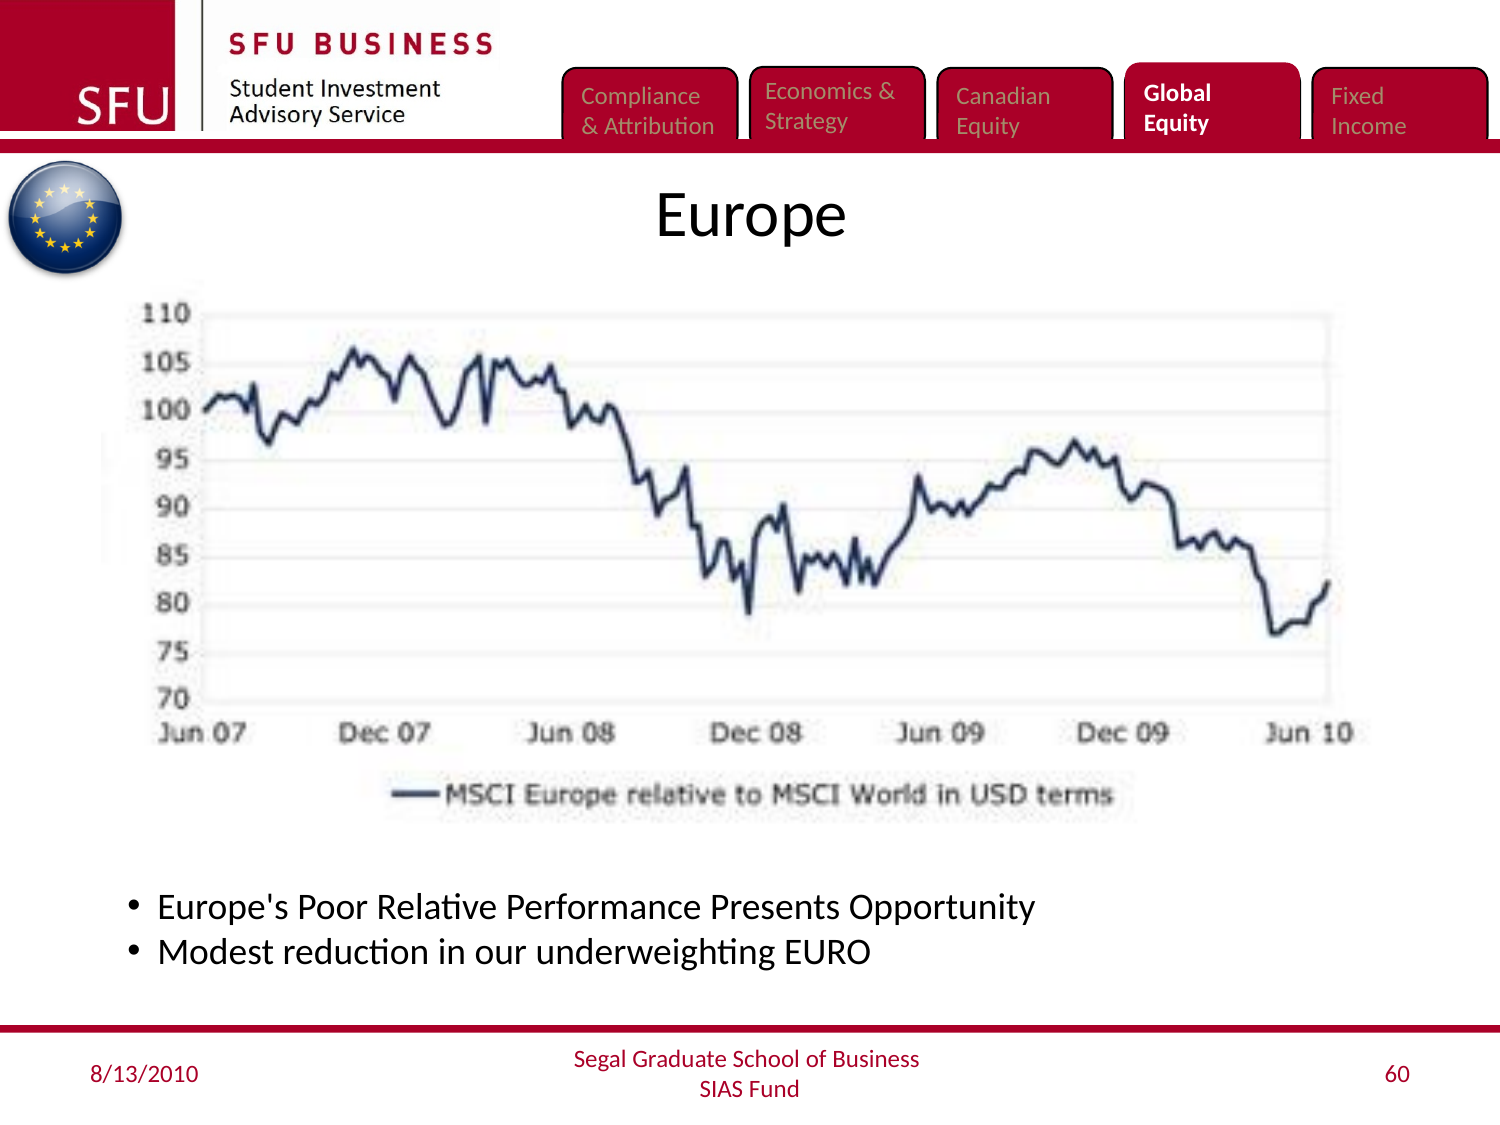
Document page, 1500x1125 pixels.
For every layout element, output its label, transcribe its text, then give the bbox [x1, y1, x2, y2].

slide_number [75, 1042, 425, 1103]
footer Segal Graduate School of Business SIAS Fund [512, 1042, 988, 1103]
picture [0, 153, 1395, 850]
text_box Europe [76, 151, 1427, 267]
picture [0, 0, 500, 131]
text_box Europe's Poor Relative Performance Presents Opportunity Modest reduction in our underweighting EURO [112, 874, 1444, 1025]
slide_number 60 [1074, 1042, 1425, 1103]
